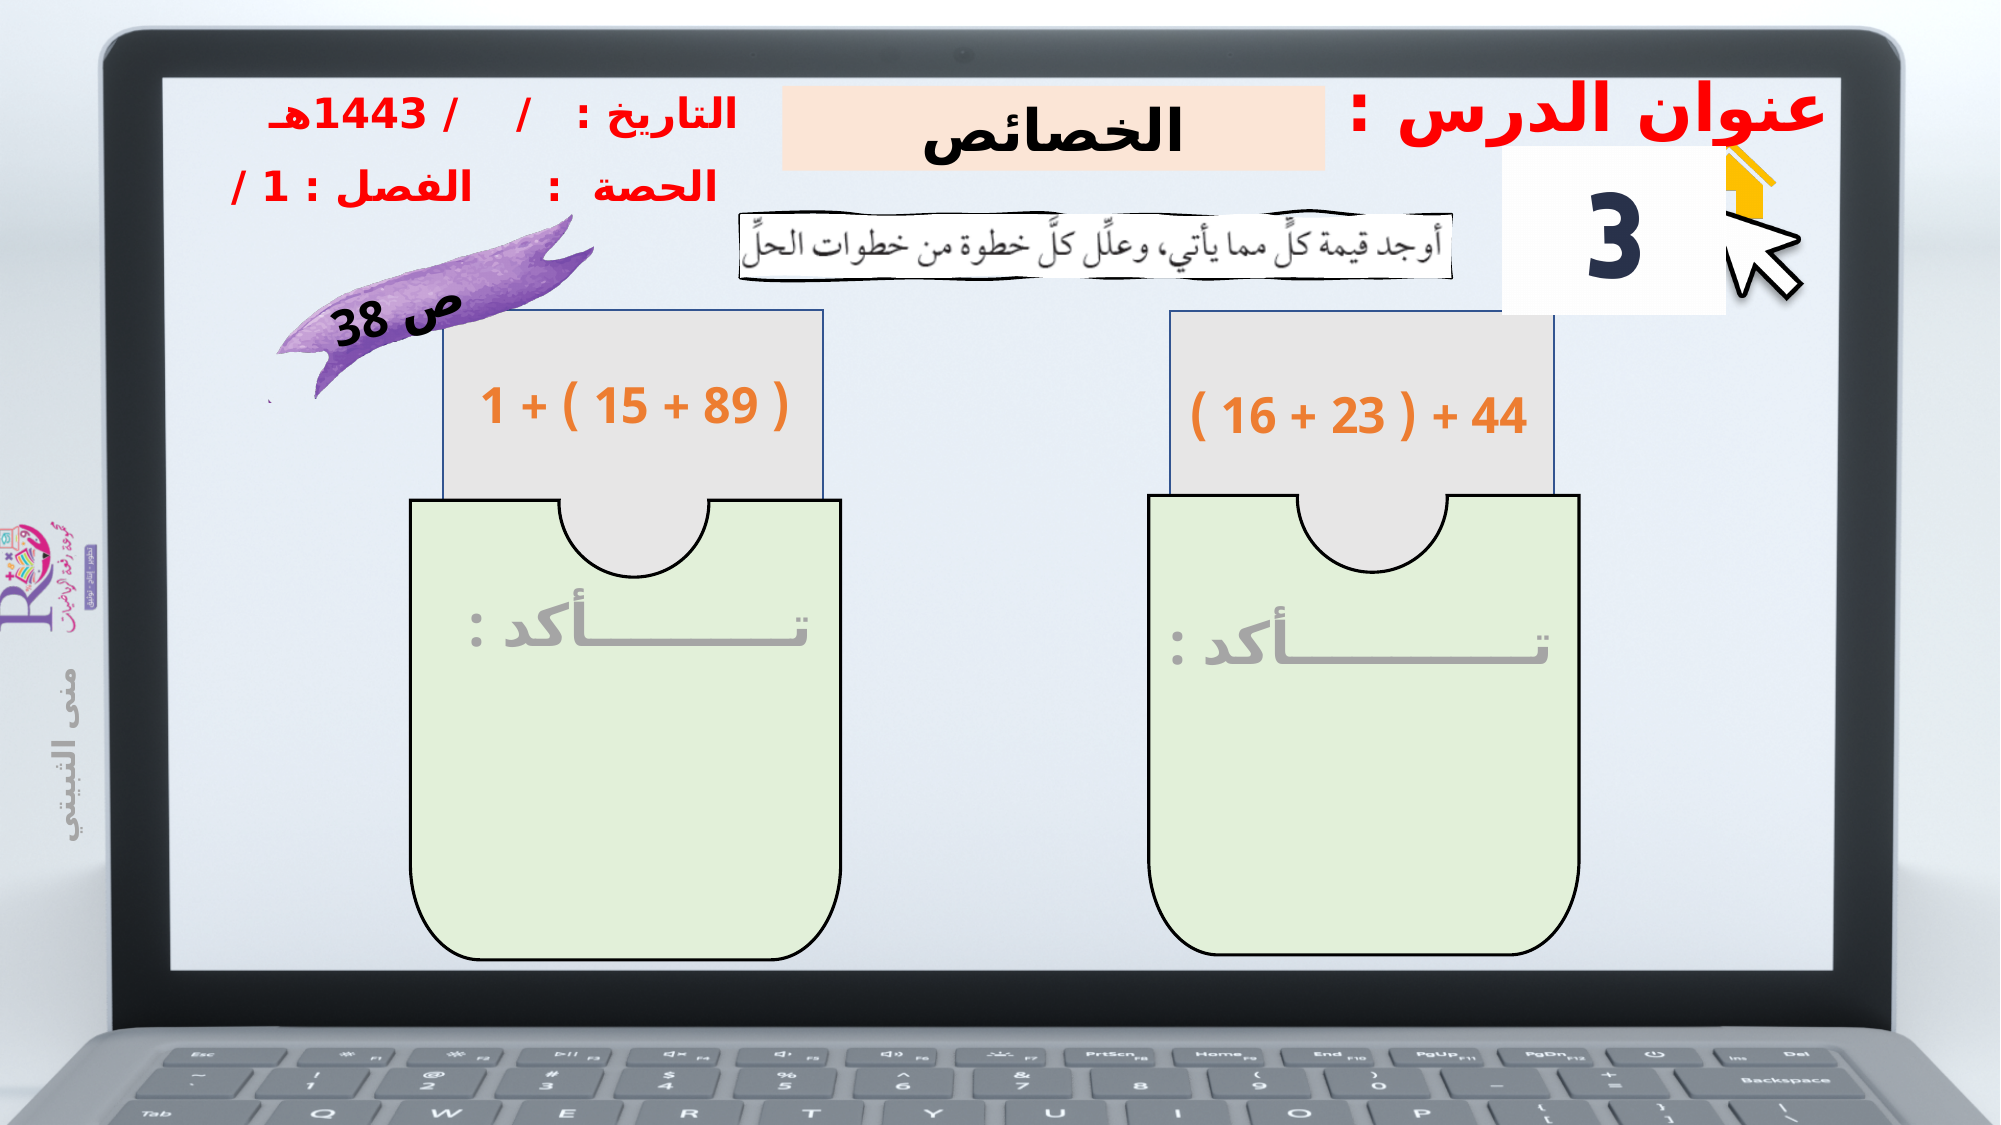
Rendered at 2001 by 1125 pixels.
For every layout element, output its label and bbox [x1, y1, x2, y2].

text_box [205, 197, 633, 403]
picture [0, 0, 2000, 1125]
